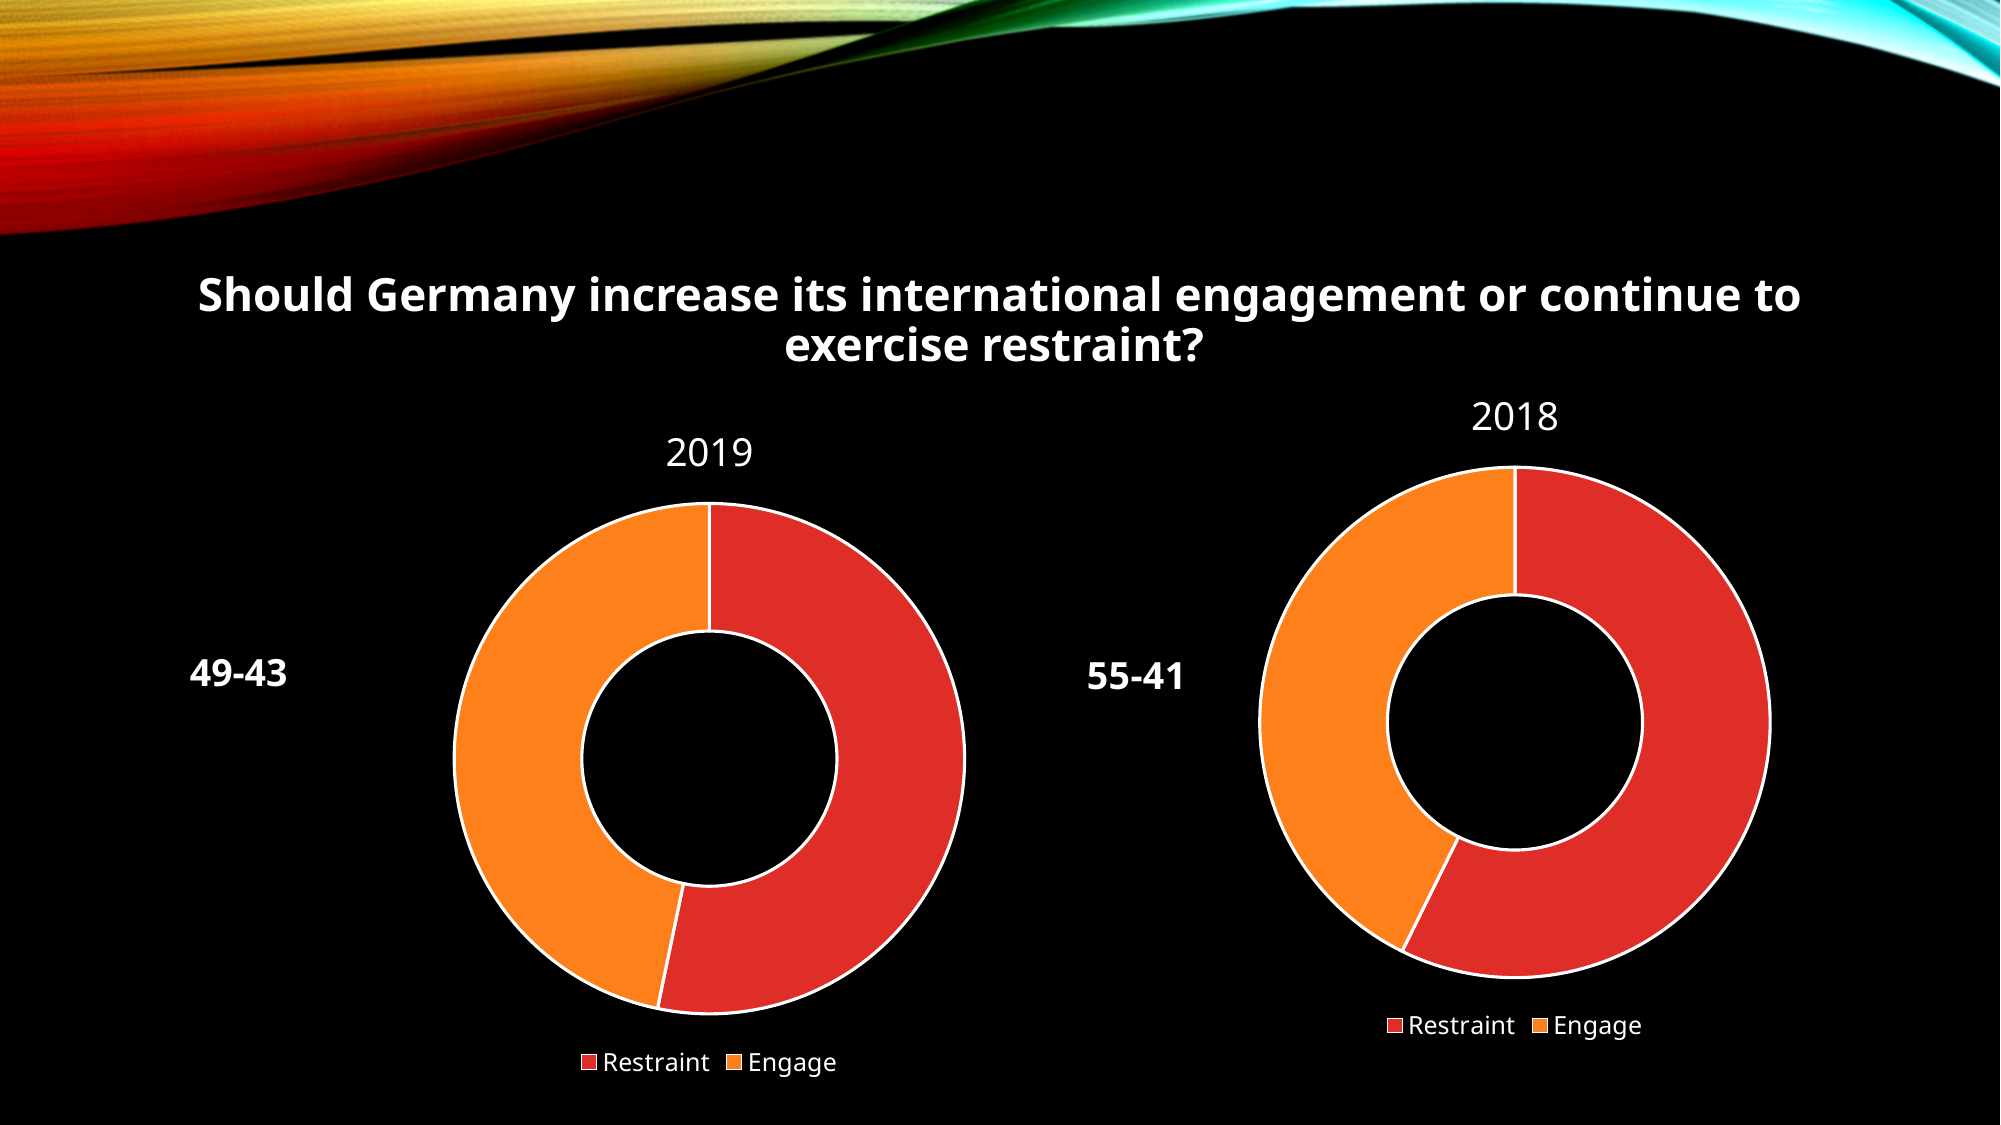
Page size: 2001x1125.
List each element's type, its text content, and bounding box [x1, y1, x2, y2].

chart [136, 354, 2000, 1086]
picture [0, 0, 2000, 237]
list Should Germany increase its international engagement or continue to exercise restraint? [112, 118, 1888, 1021]
